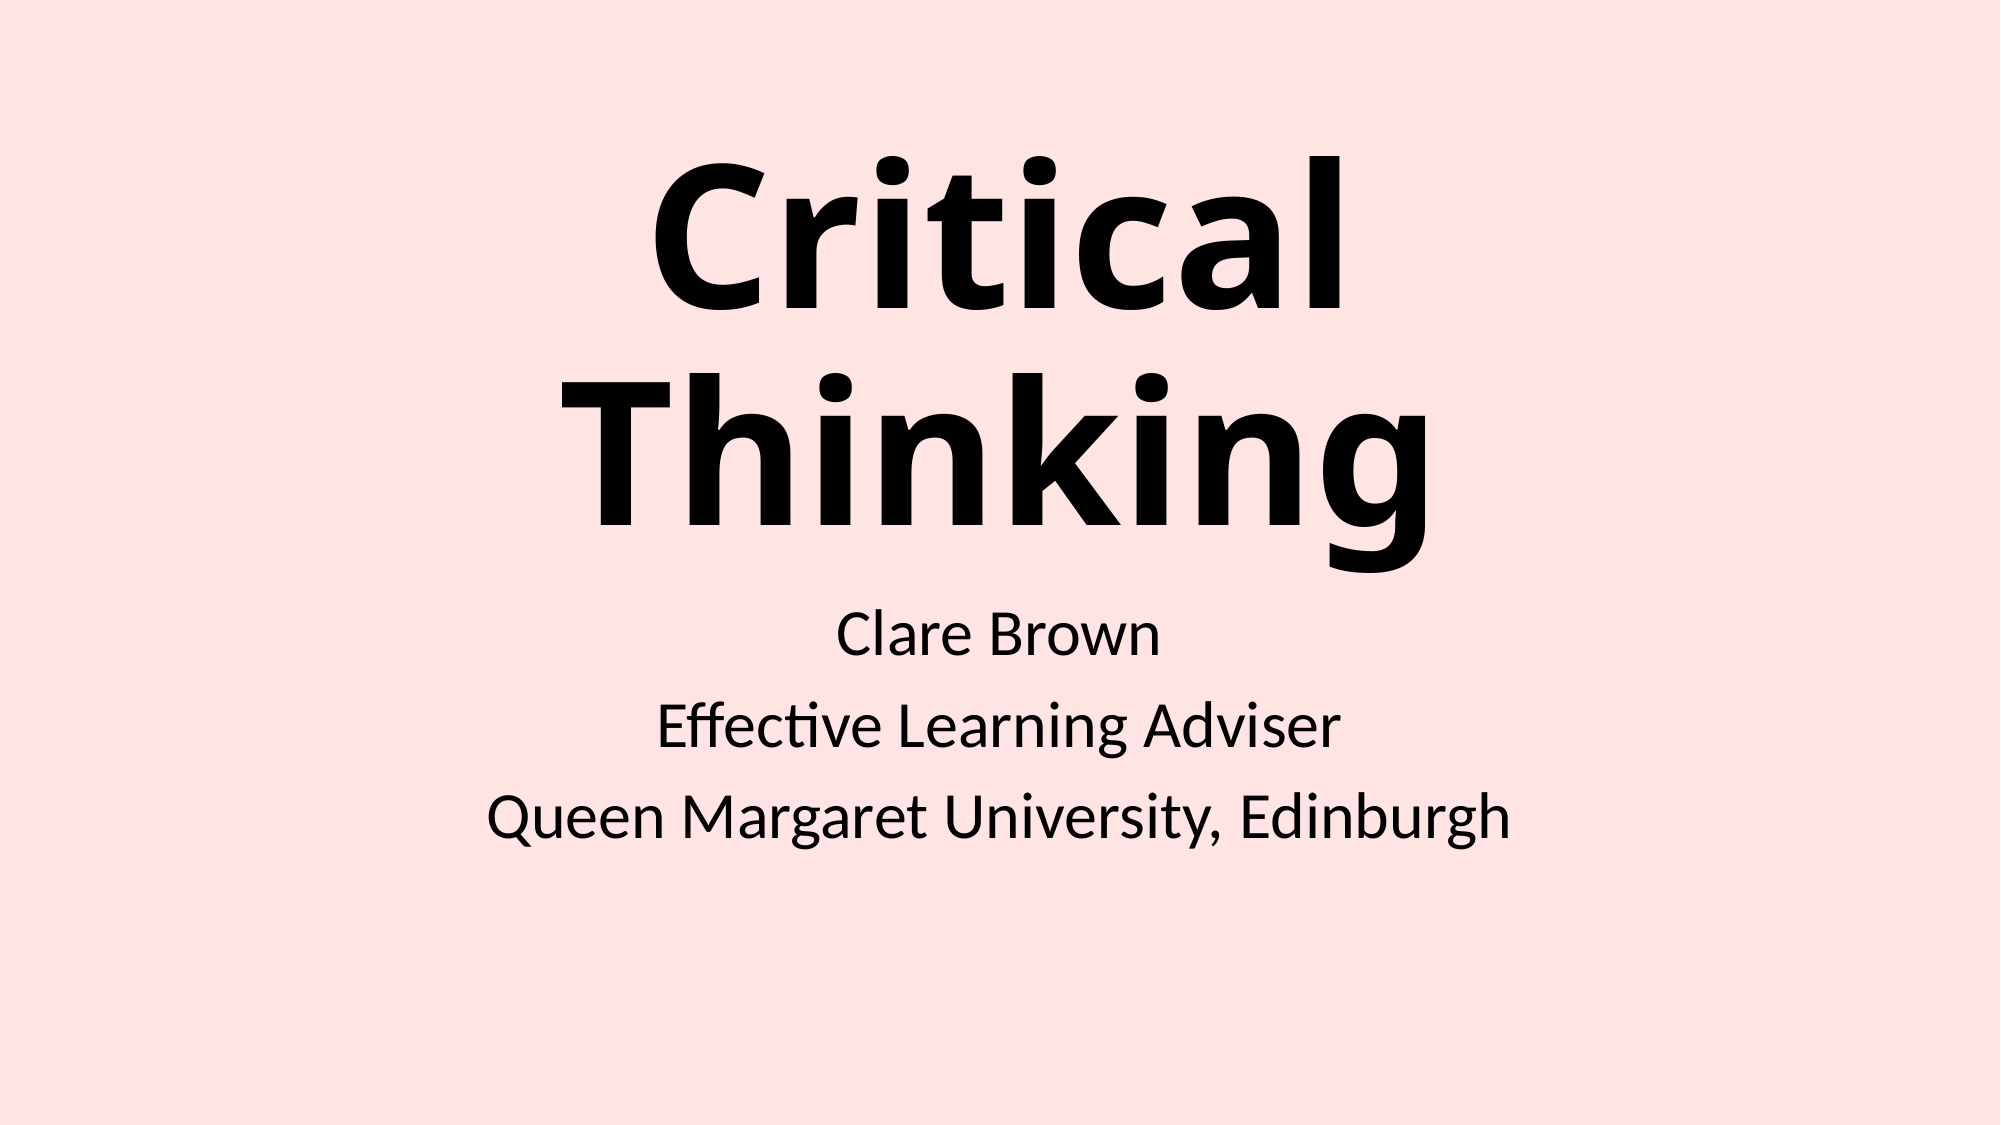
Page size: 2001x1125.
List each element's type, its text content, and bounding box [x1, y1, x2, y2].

title Critical Thinking [249, 184, 1750, 576]
subtitle Clare Brown Effective Learning Adviser Queen Margaret University, Edinburgh [249, 590, 1750, 863]
